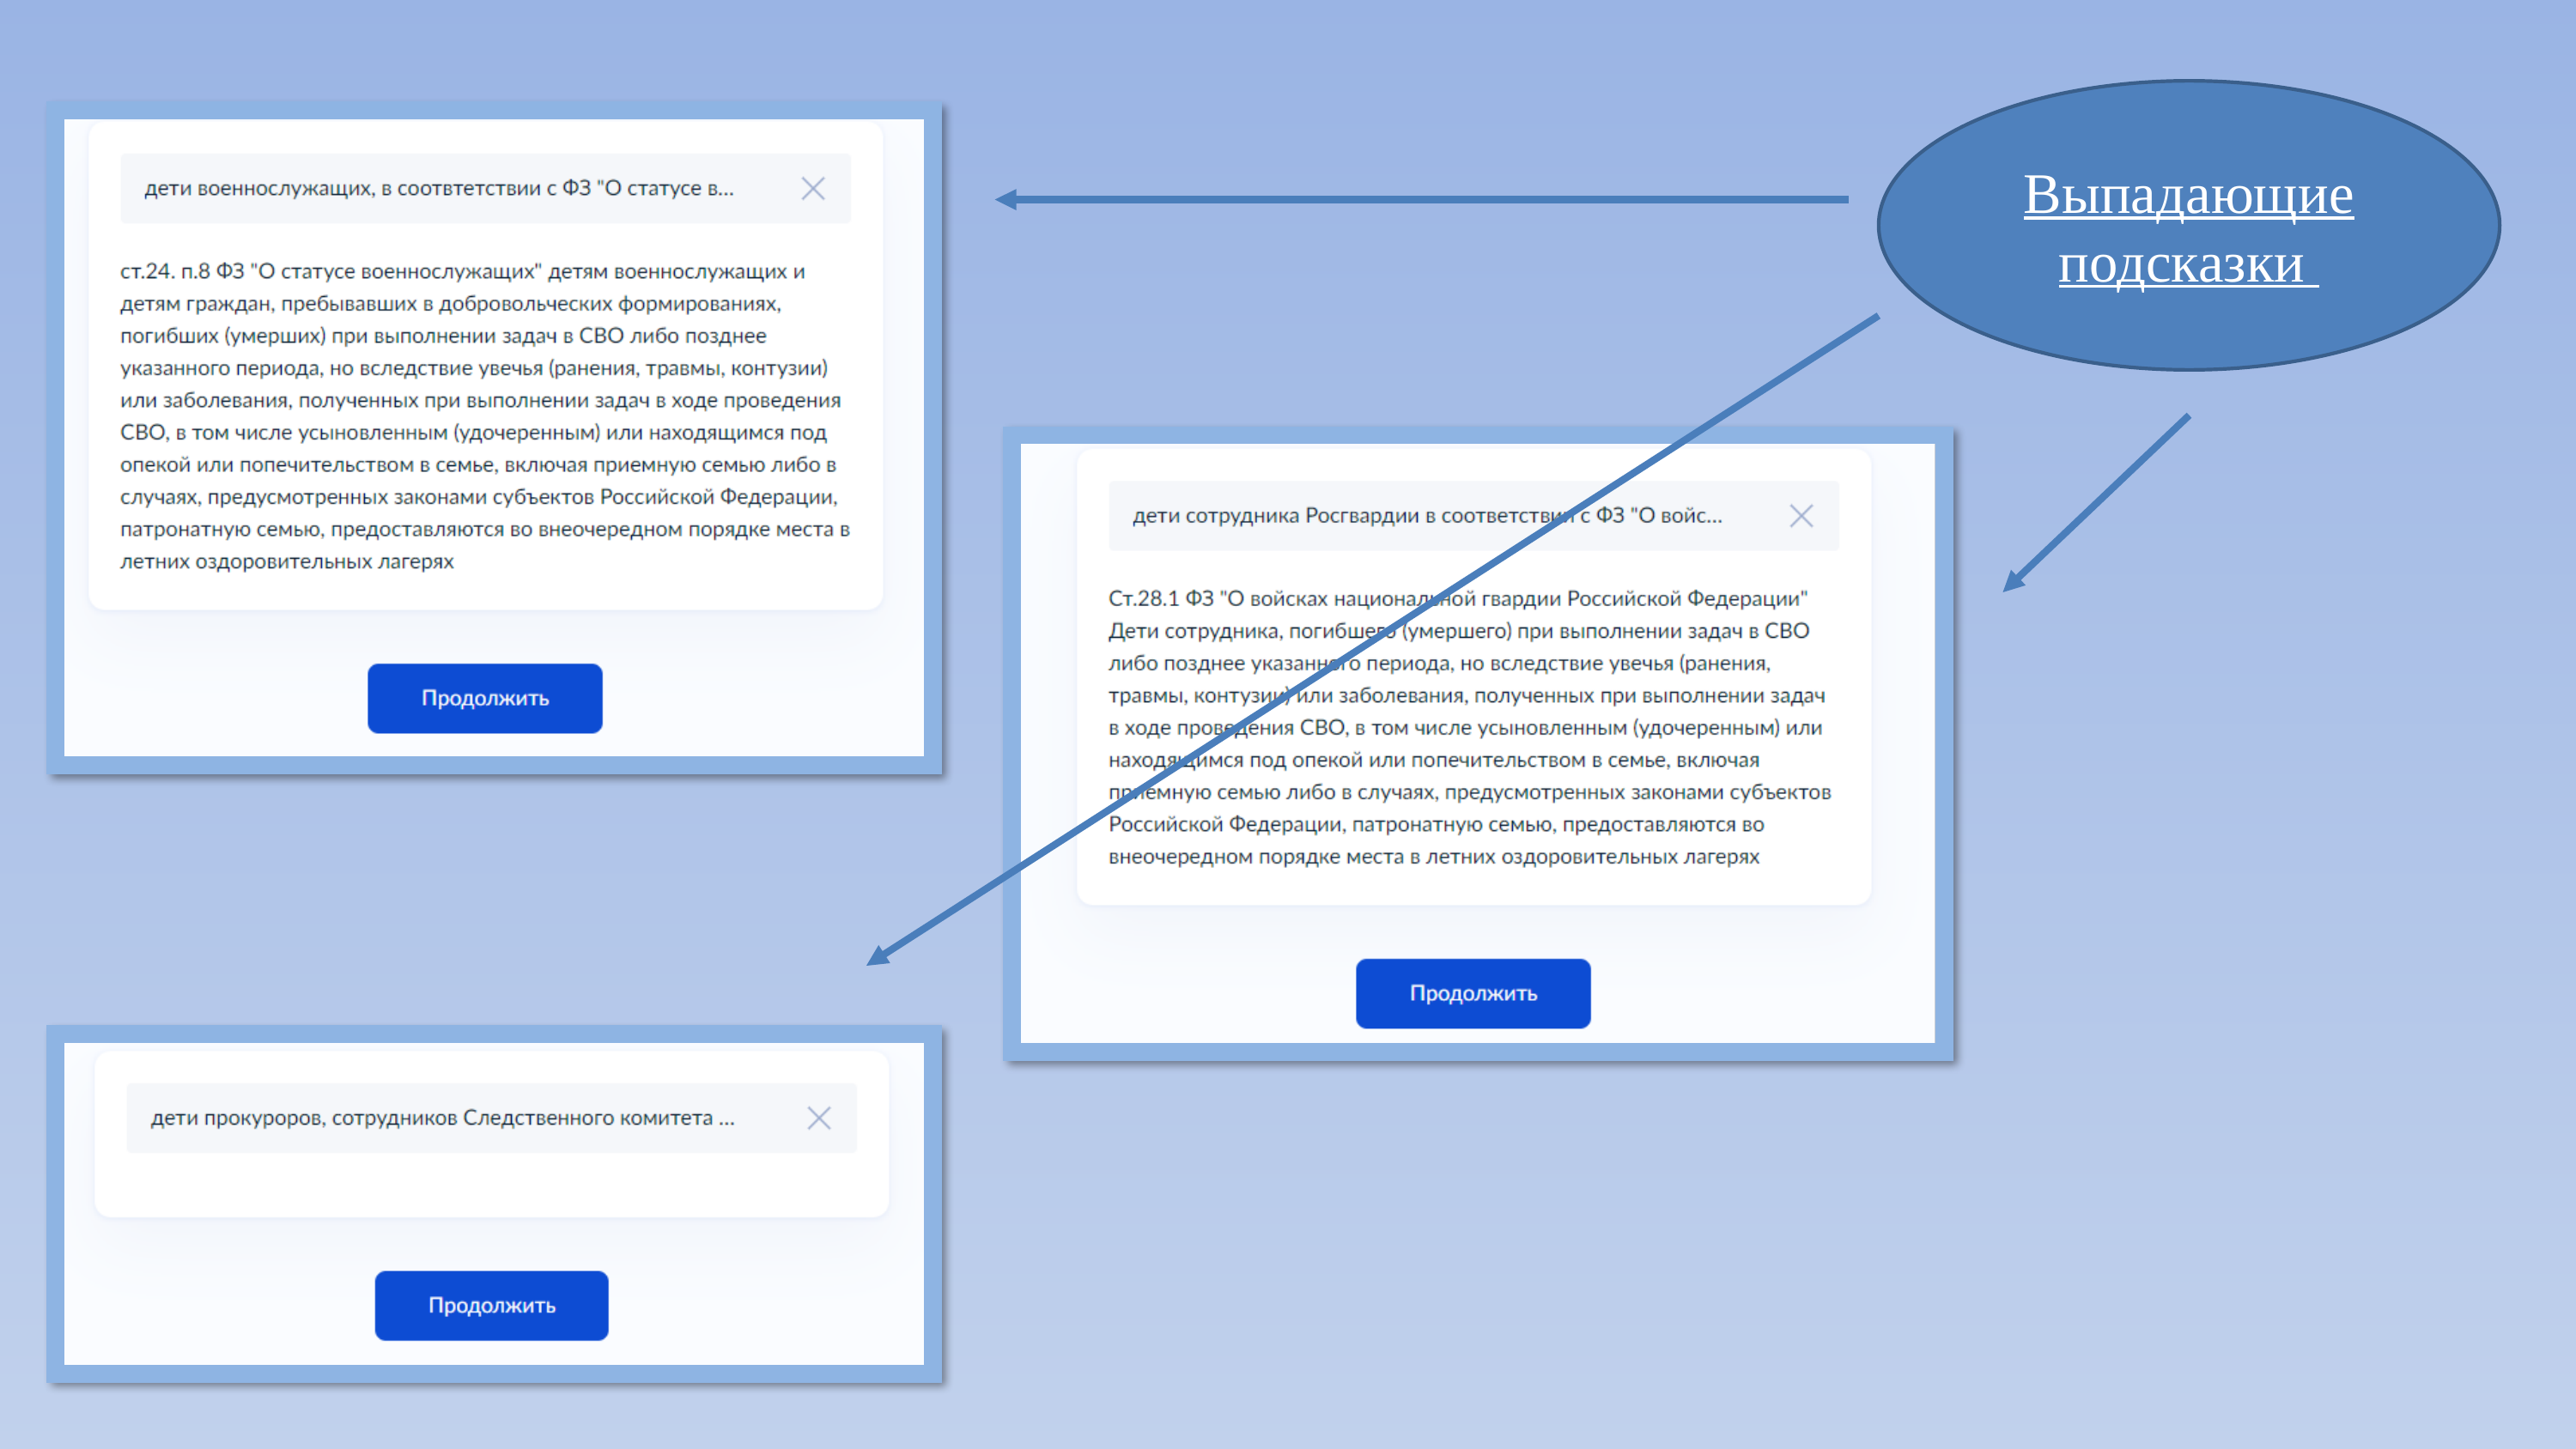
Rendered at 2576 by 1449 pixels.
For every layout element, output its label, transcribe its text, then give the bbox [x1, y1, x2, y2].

picture [64, 118, 925, 757]
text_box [866, 315, 1880, 967]
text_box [2002, 415, 2190, 593]
picture [1020, 444, 1935, 1044]
text_box [1876, 79, 2502, 372]
text_box Выпадающие подсказки [1944, 149, 2434, 300]
picture [64, 1042, 925, 1366]
